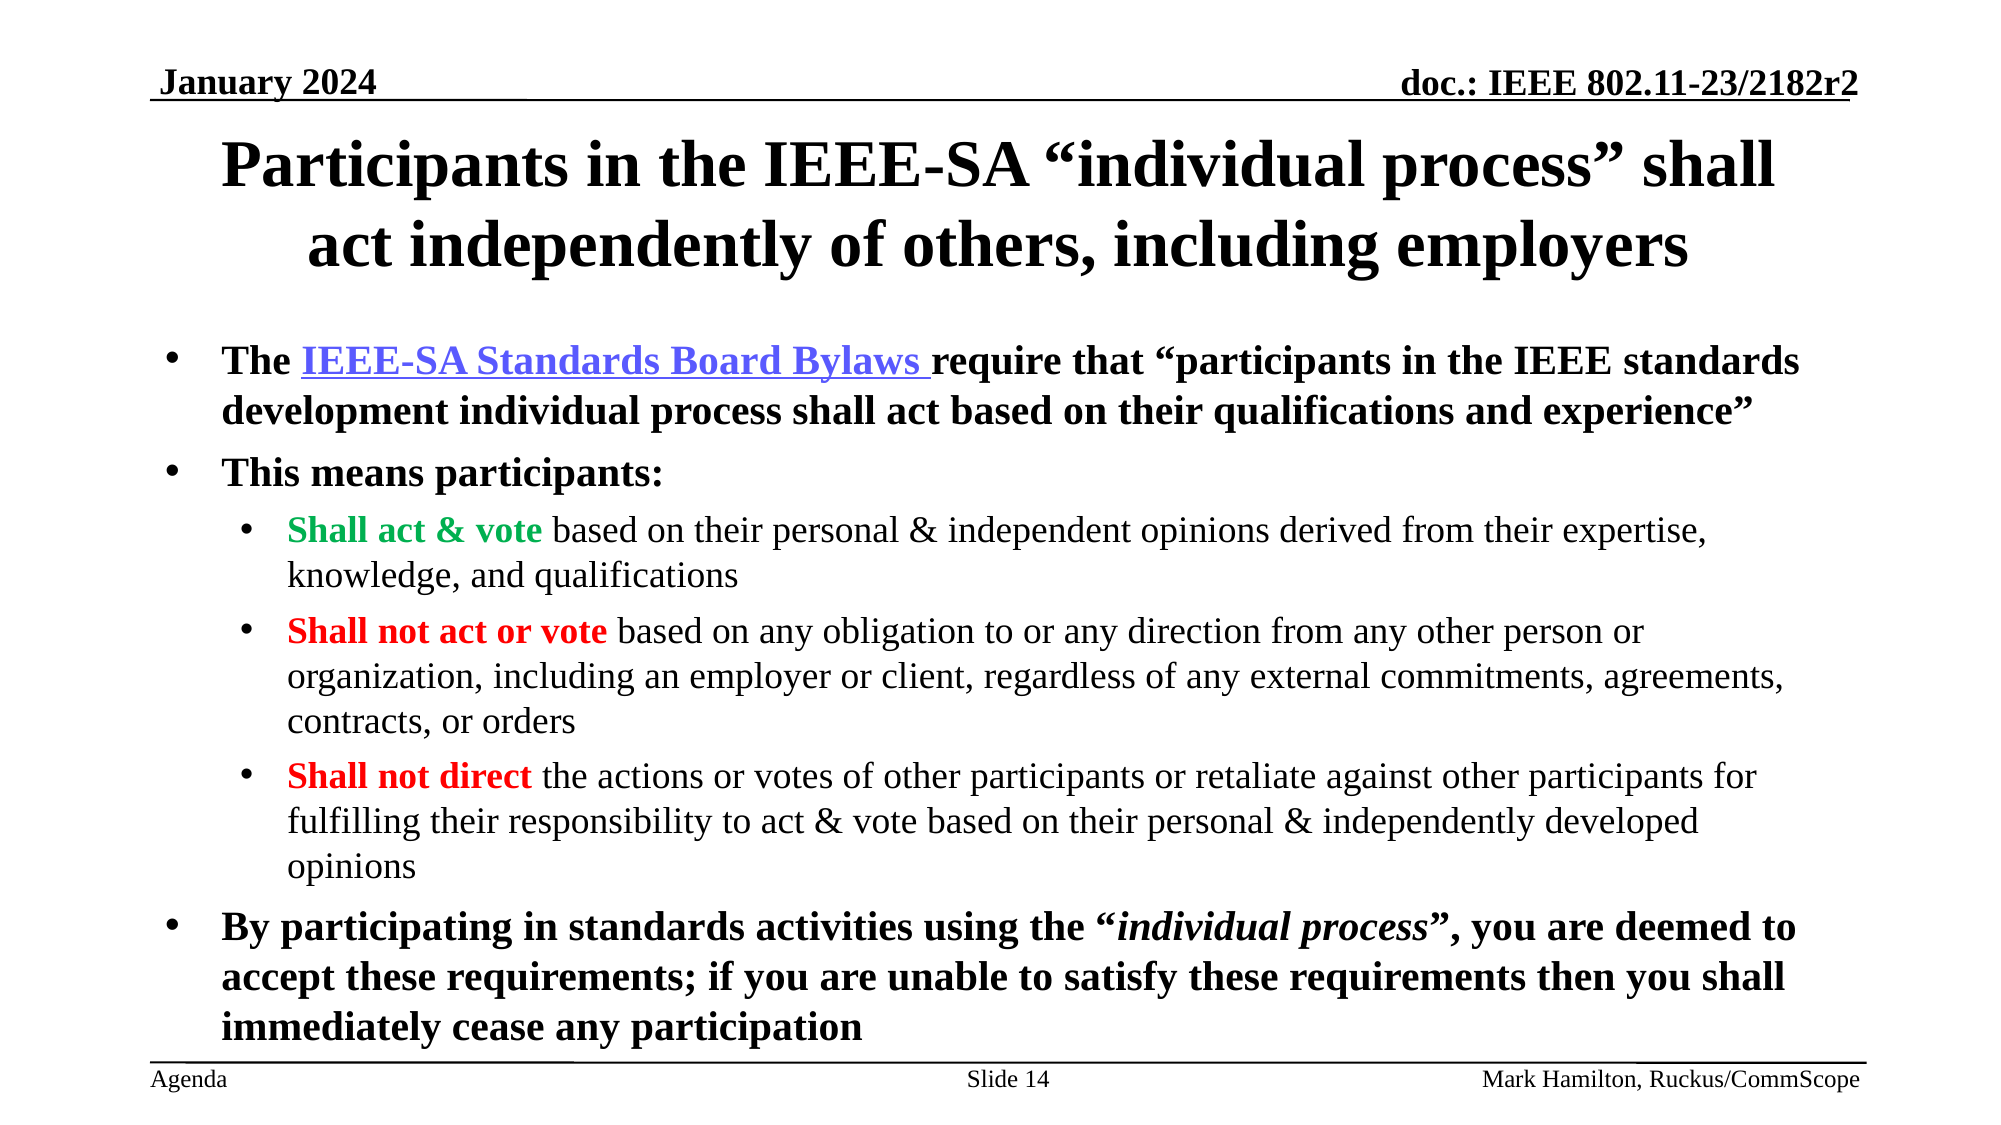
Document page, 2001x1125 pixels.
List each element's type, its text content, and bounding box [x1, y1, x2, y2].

title Participants in the IEEE-SA “individual process” shall act independently of others, including employers [149, 112, 1850, 288]
slide_number Slide 14 [950, 1061, 1067, 1123]
list The IEEE-SA Standards Board Bylaws require that “participants in the IEEE standards development individual process shall act based on their qualifications and experience” This means participants: Shall act & vote based on their personal & independent opinions derived from their expertise, knowledge, and qualifications Shall not act or vote based on any obligation to or any direction from any other person or organization, including an employer or client, regardless of any external commitments, agreements, contracts, or orders Shall not direct the actions or votes of other participants or retaliate against other participants for fulfilling their responsibility to act & vote based on their personal & independently developed opinions By participating in standards activities using the “individual process”, you are deemed to accept these requirements; if you are unable to satisfy these requirements then you shall immediately cease any participation [149, 324, 1850, 1000]
